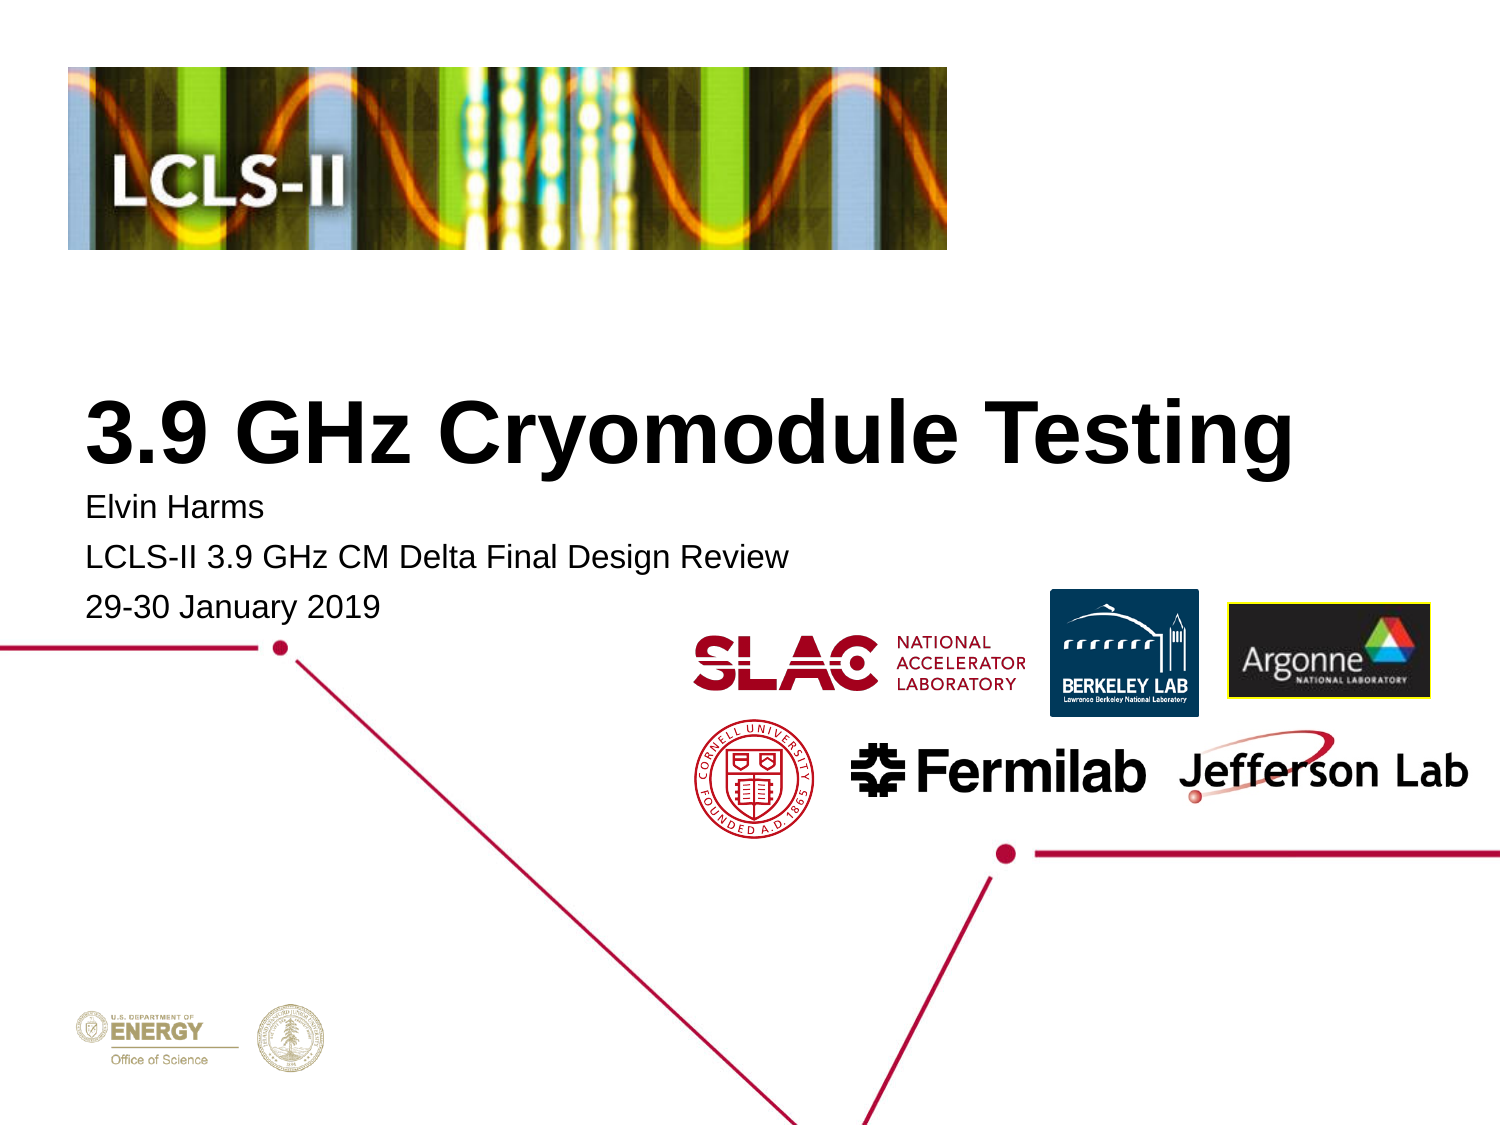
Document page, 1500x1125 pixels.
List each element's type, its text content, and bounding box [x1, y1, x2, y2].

subtitle Elvin Harms LCLS-II 3.9 GHz CM Delta Final Design Review 29-30 January 2019 [85, 481, 921, 644]
title 3.9 GHz Cryomodule Testing [85, 161, 1423, 482]
picture [0, 0, 1500, 1125]
